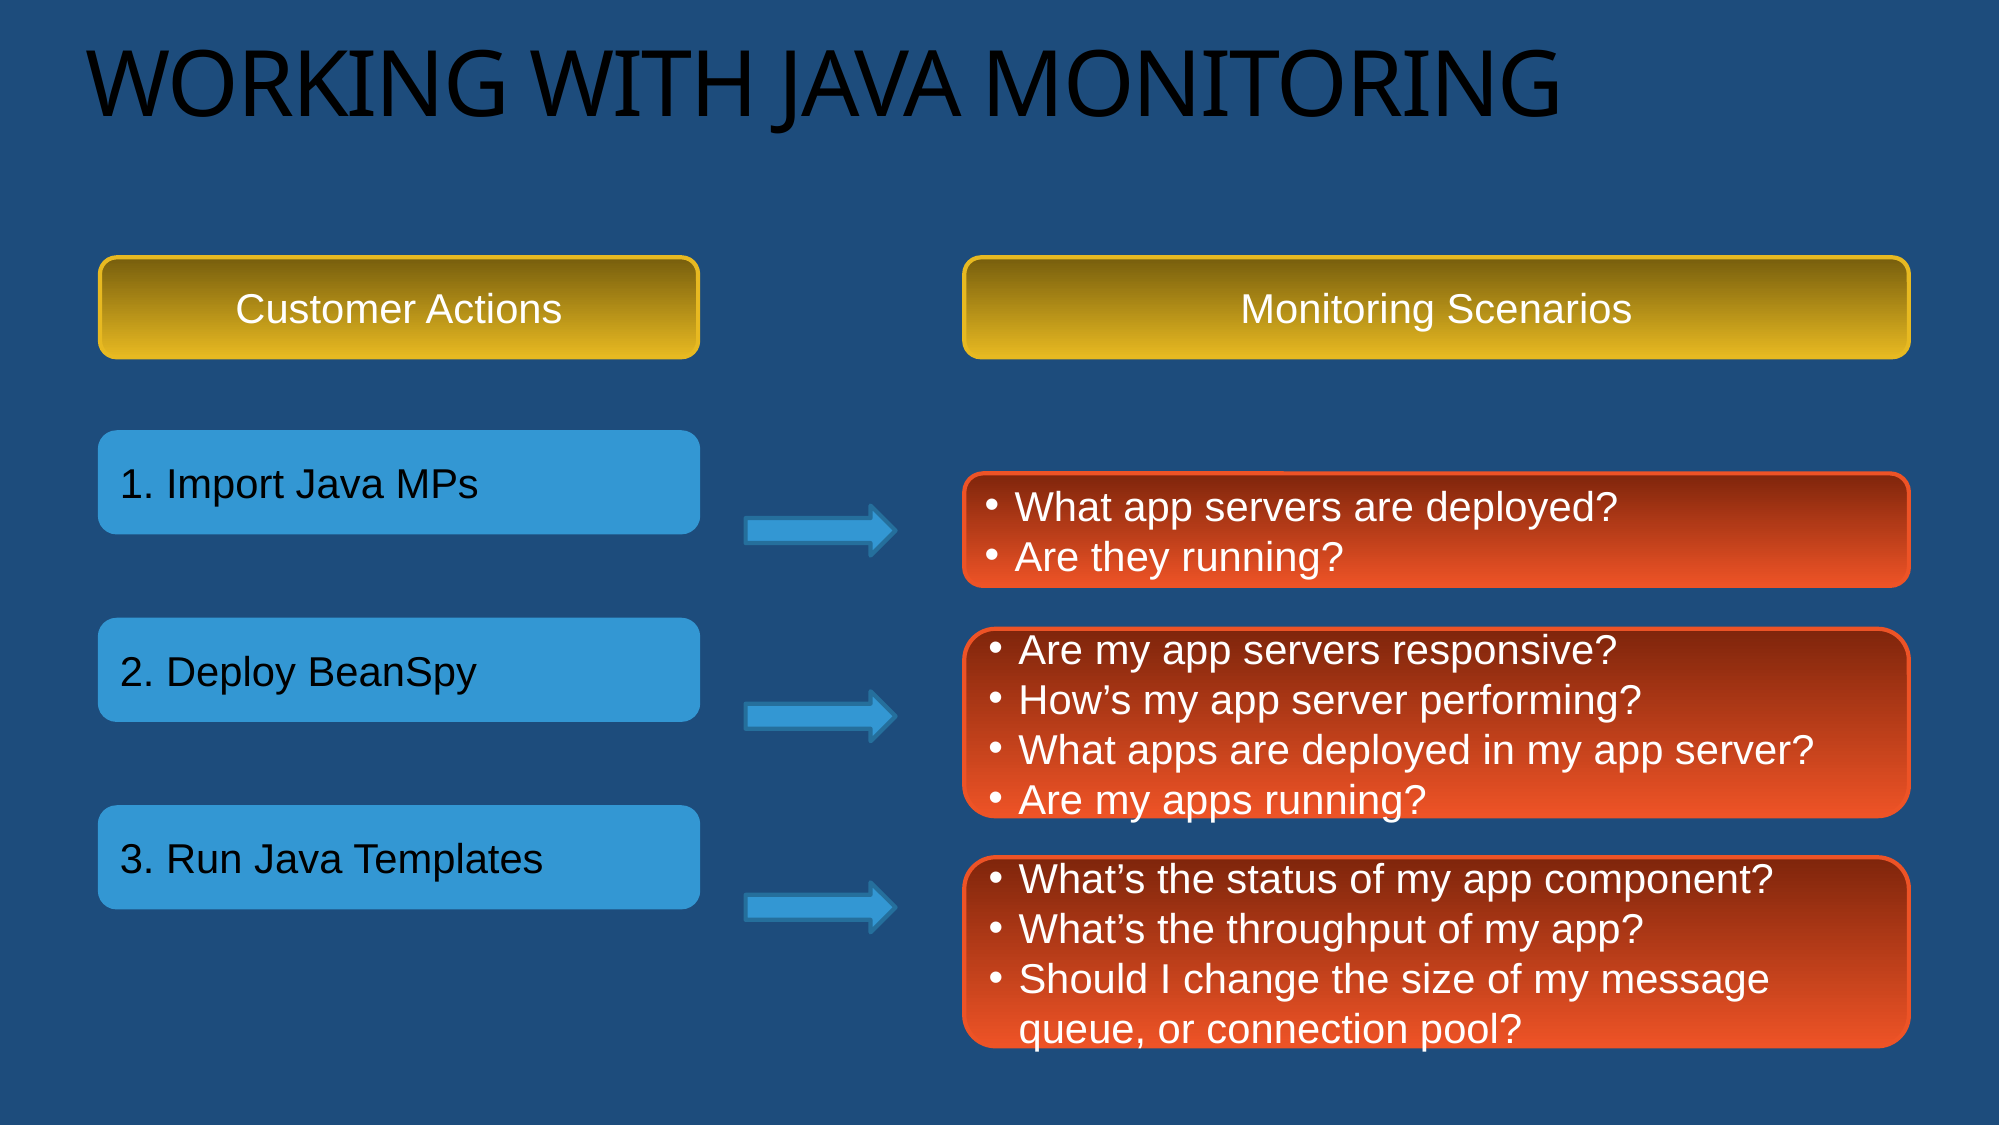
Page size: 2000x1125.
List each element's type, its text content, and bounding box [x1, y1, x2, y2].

title WORKING WITH JAVA MONITORING [85, 37, 1914, 138]
text_box 3. Run Java Templates [99, 807, 699, 908]
text_box What’s the status of my app component? What’s the throughput of my app? Should I change the size of my message queue, or connection pool? [964, 857, 1909, 1047]
text_box [743, 503, 898, 558]
text_box 1. Import Java MPs [99, 432, 699, 533]
text_box [743, 689, 898, 744]
text_box Customer Actions [99, 257, 699, 358]
text_box What app servers are deployed? Are they running? [964, 473, 1909, 586]
text_box Are my app servers responsive? How’s my app server performing? What apps are deployed in my app server? Are my apps running? [964, 628, 1909, 817]
text_box 2. Deploy BeanSpy [99, 619, 699, 720]
text_box Monitoring Scenarios [964, 257, 1909, 358]
text_box [743, 880, 898, 935]
